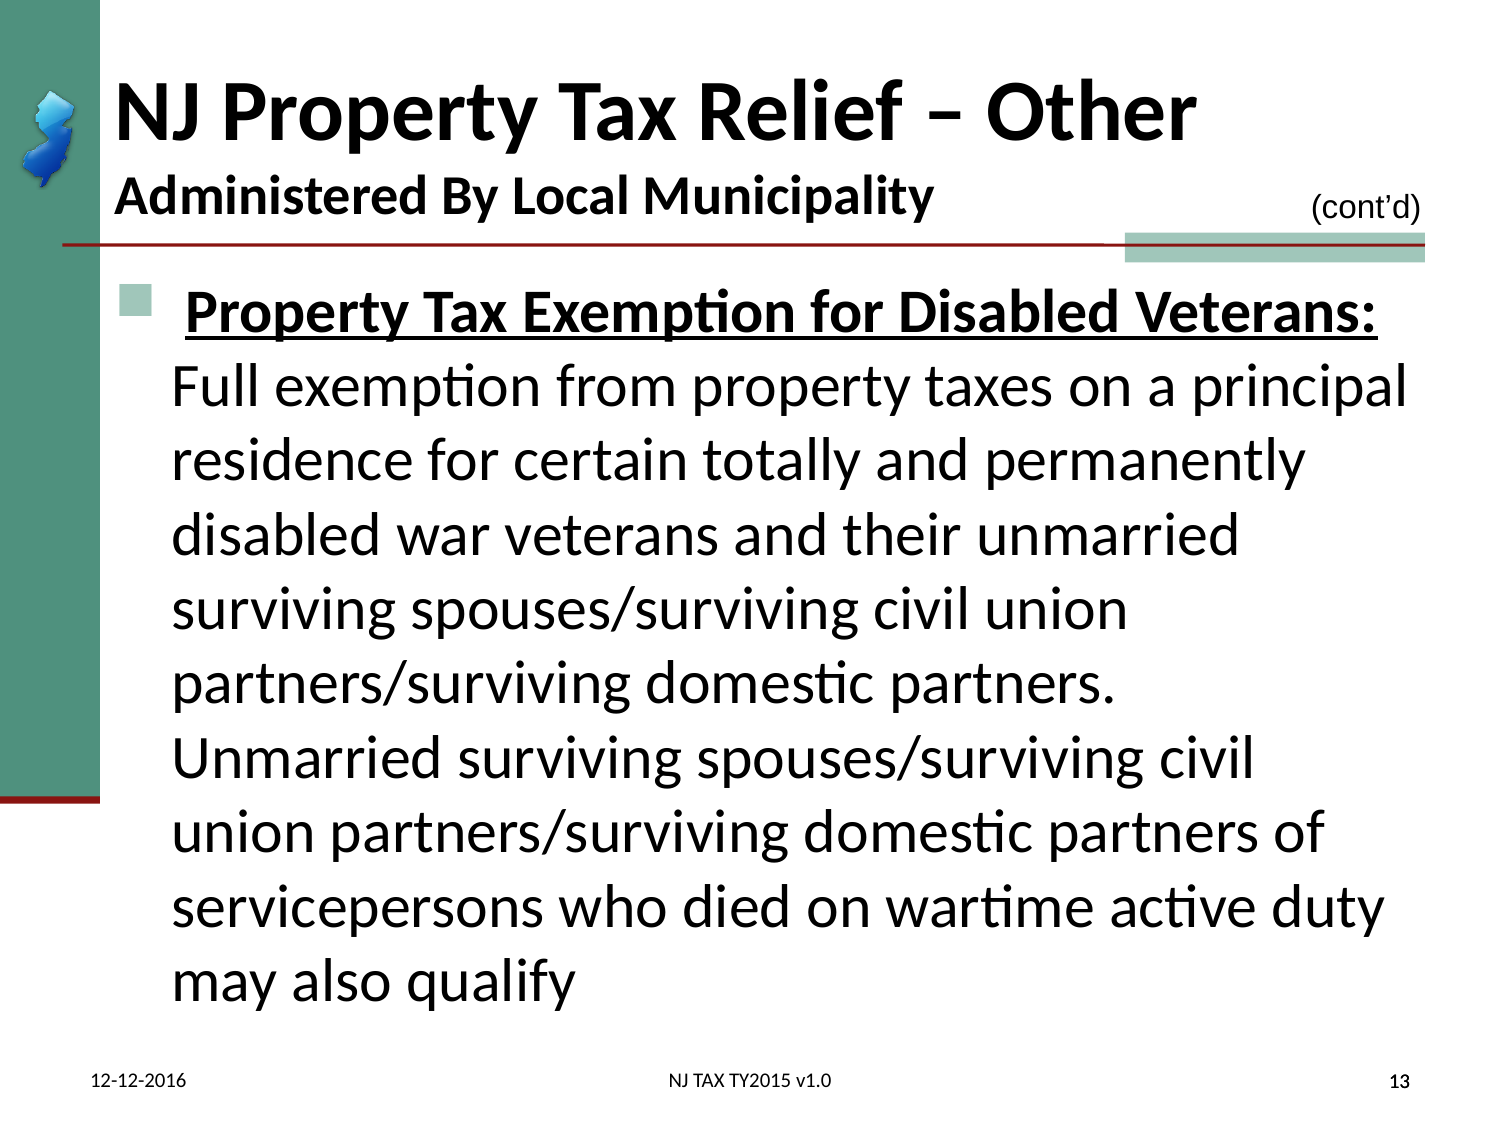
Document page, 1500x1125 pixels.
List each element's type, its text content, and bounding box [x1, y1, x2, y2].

picture [0, 88, 101, 190]
footer NJ TAX TY2015 v1.0 [496, 1050, 1004, 1100]
text_box (cont’d) [1295, 177, 1437, 233]
slide_number 13 [1112, 1049, 1426, 1101]
list Property Tax Exemption for Disabled Veterans: Full exemption from property taxes on a principal residence for certain totally and permanently disabled war veterans and their unmarried surviving spouses/surviving civil union partners/surviving domestic partners. Unmarried surviving spouses/surviving civil union partners/surviving domestic partners of servicepersons who died on wartime active duty may also qualify [99, 262, 1425, 1038]
title NJ Property Tax Relief – Other Administered By Local Municipality [99, 45, 1425, 234]
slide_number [74, 1049, 401, 1100]
